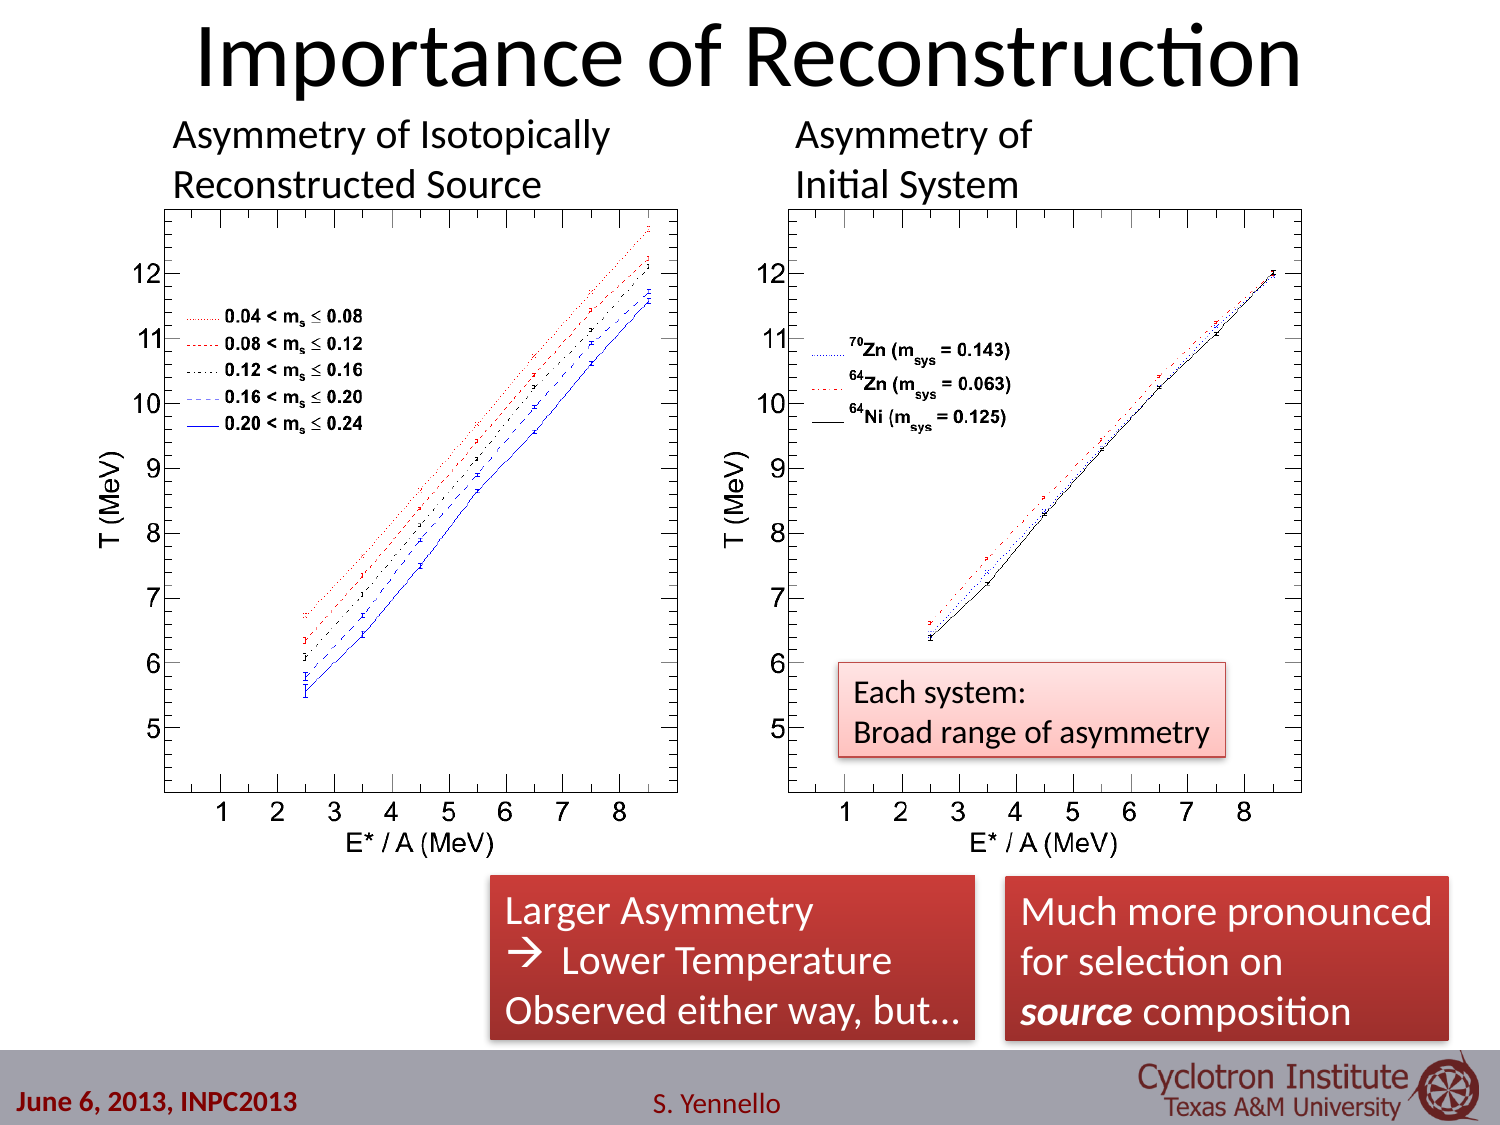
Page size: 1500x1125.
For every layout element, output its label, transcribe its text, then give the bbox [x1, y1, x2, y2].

text_box Larger Asymmetry Lower Temperature Observed either way, but… [490, 888, 975, 1040]
text_box Much more pronounced for selection on source composition [1005, 876, 1449, 1041]
title Importance of Reconstruction [0, 0, 1500, 100]
text_box Asymmetry of Isotopically Reconstructed Source [157, 99, 626, 198]
picture [1137, 1050, 1479, 1121]
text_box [74, 199, 1309, 879]
text_box Asymmetry of Initial System [780, 99, 1048, 198]
